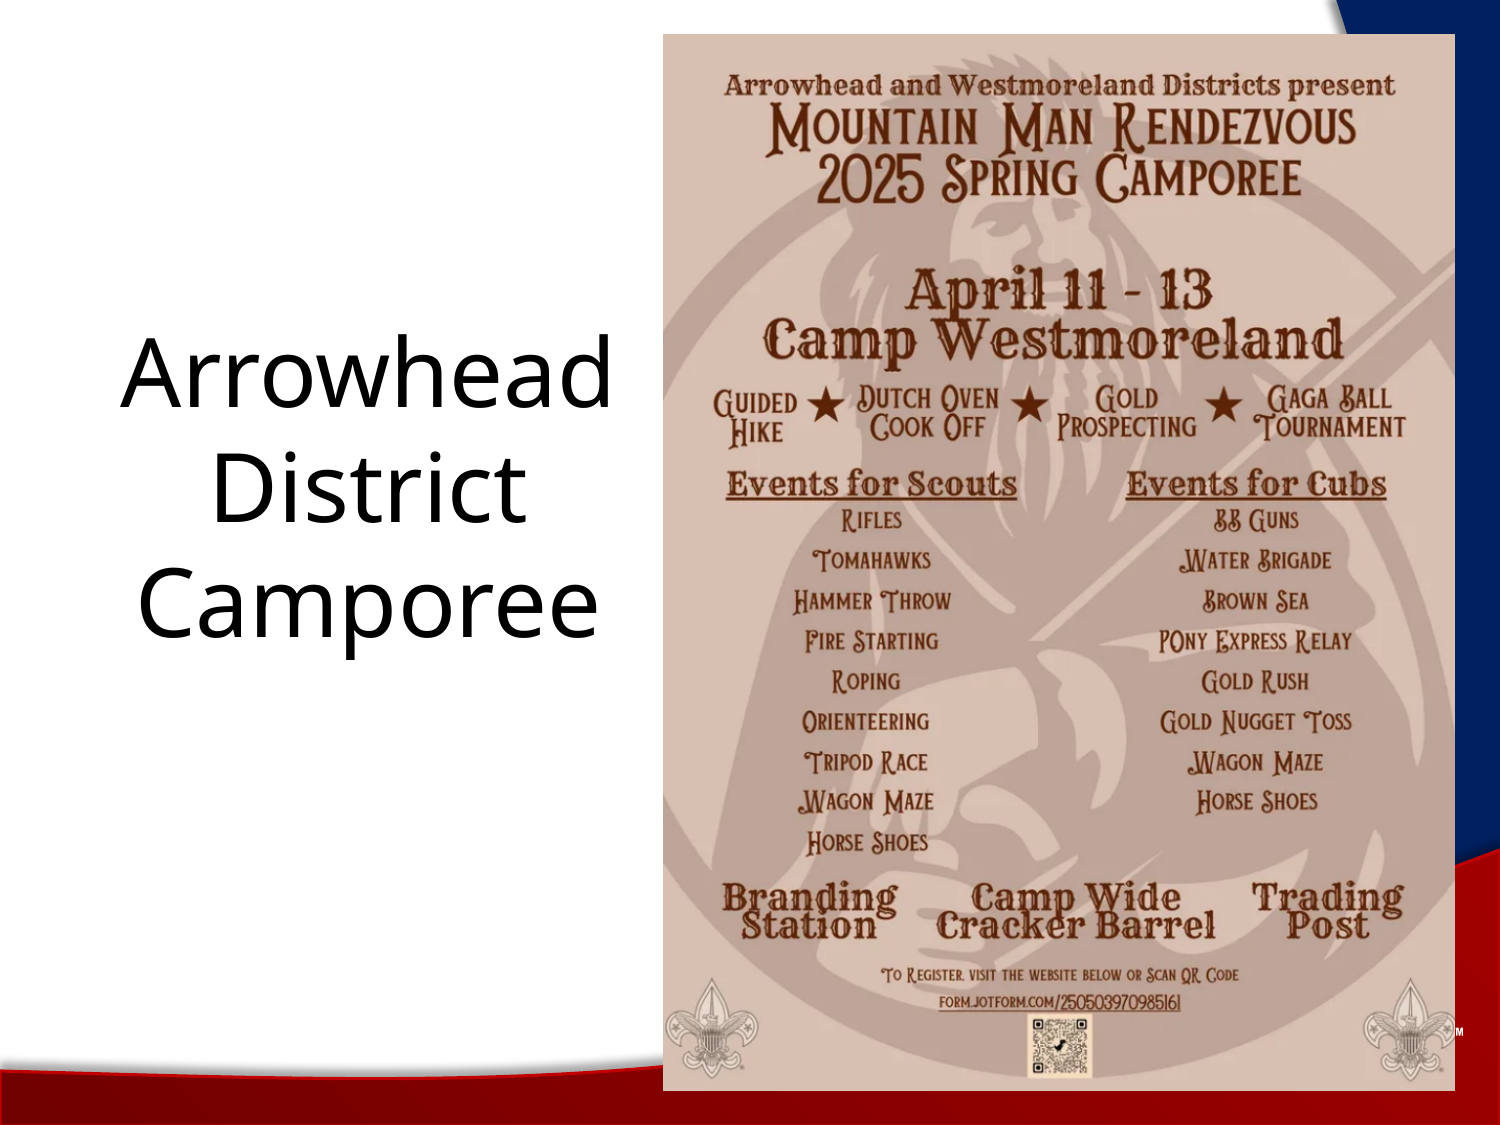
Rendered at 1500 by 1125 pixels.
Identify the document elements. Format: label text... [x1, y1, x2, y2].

title Arrowhead District Camporee [112, 237, 625, 730]
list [663, 33, 1455, 1092]
